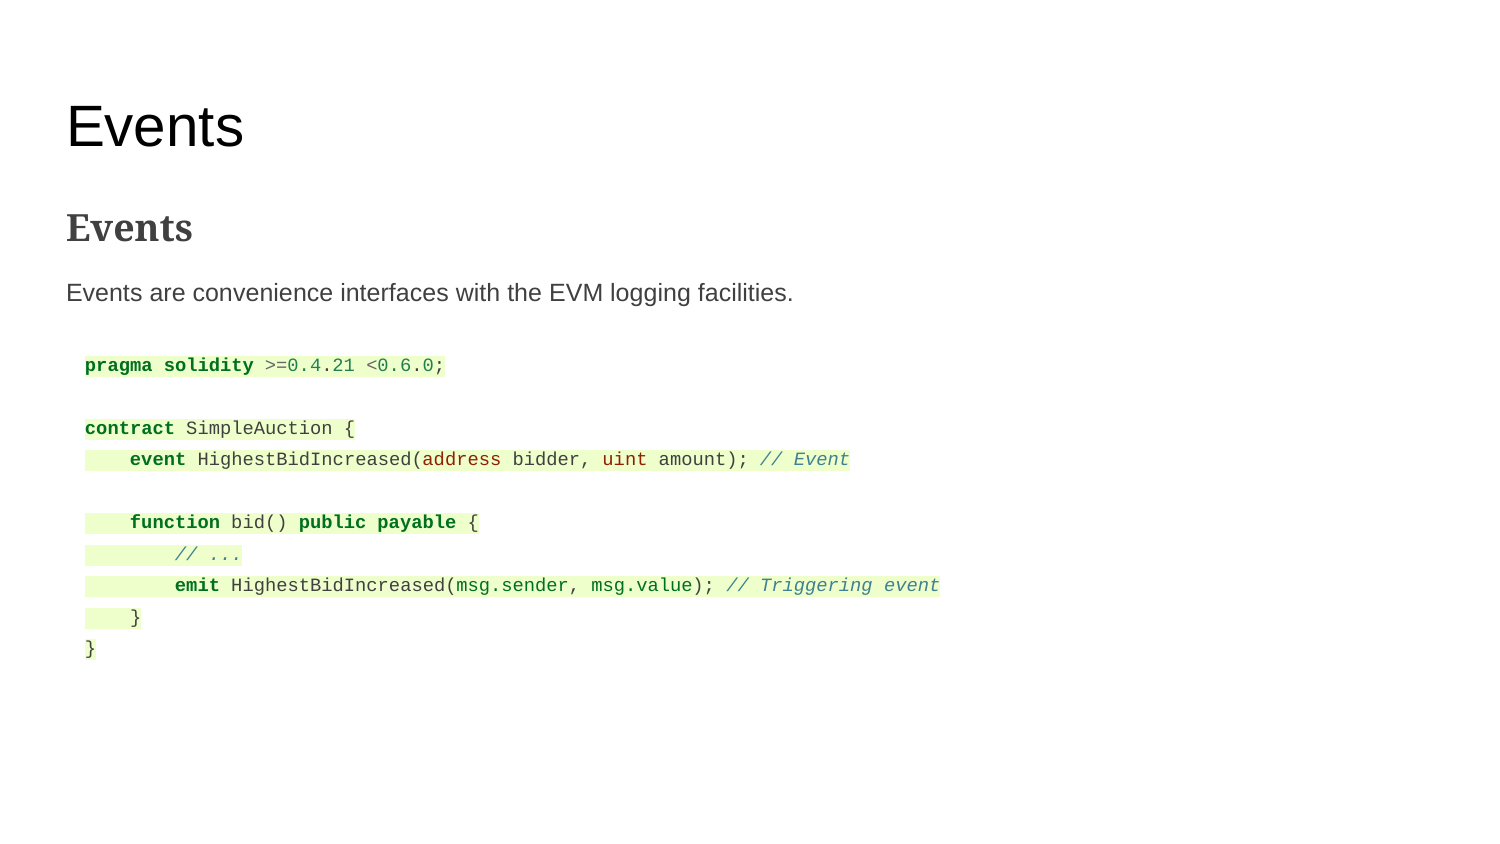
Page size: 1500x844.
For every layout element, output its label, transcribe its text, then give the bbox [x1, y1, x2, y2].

list Events Events are convenience interfaces with the EVM logging facilities. pragma solidity >=0.4.21 <0.6.0; contract SimpleAuction { event HighestBidIncreased(address bidder, uint amount); // Event function bid() public payable { // ... emit HighestBidIncreased(msg.sender, msg.value); // Triggering event } } [51, 189, 1449, 750]
title Events [51, 72, 1449, 167]
